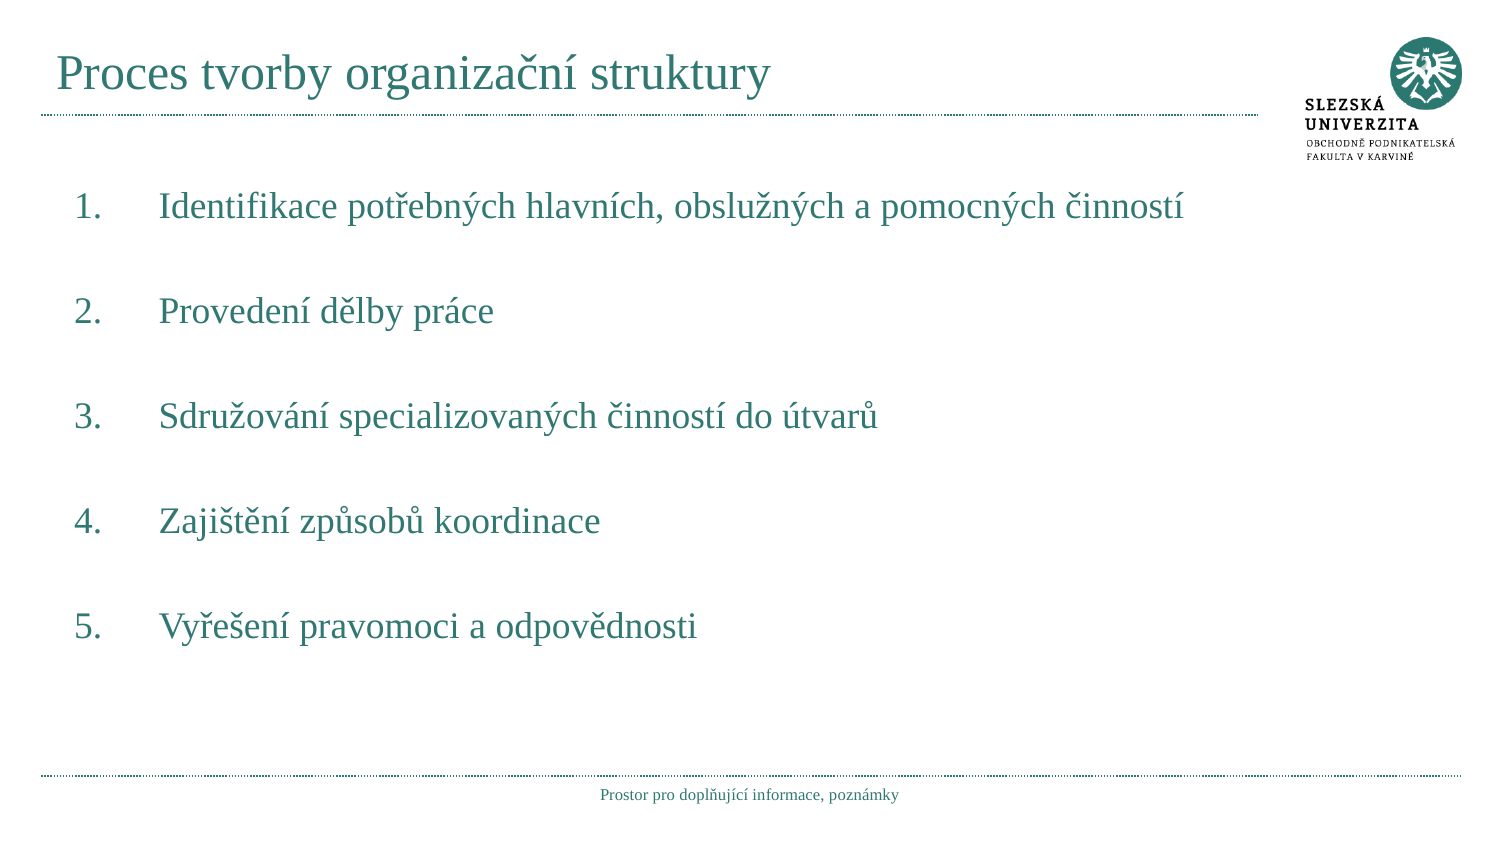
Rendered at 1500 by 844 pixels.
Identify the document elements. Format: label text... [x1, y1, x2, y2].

picture [1305, 37, 1462, 160]
text_box Identifikace potřebných hlavních, obslužných a pomocných činností Provedení dělby práce Sdružování specializovaných činností do útvarů Zajištění způsobů koordinace Vyřešení pravomoci a odpovědnosti [41, 173, 1235, 682]
title Proces tvorby organizační struktury [41, 32, 869, 116]
text_box Prostor pro doplňující informace, poznámky [442, 776, 1058, 811]
